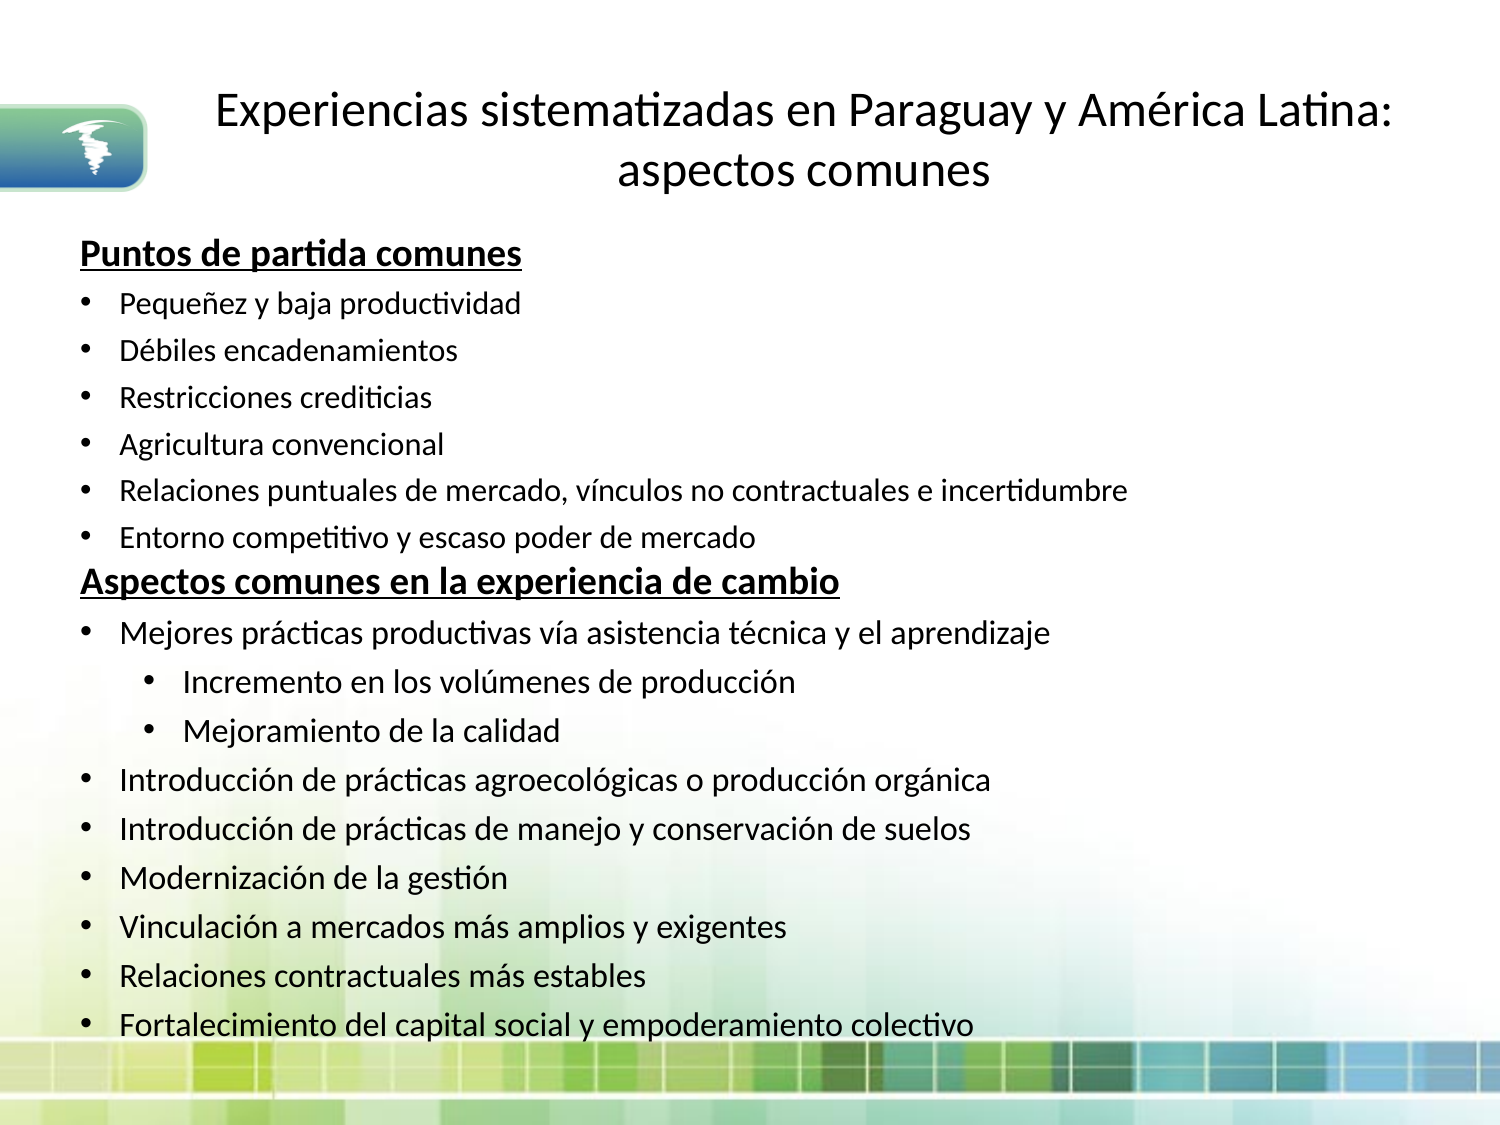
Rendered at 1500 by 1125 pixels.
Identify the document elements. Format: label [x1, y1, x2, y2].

text_box [0, 103, 149, 192]
picture [0, 0, 1500, 1125]
